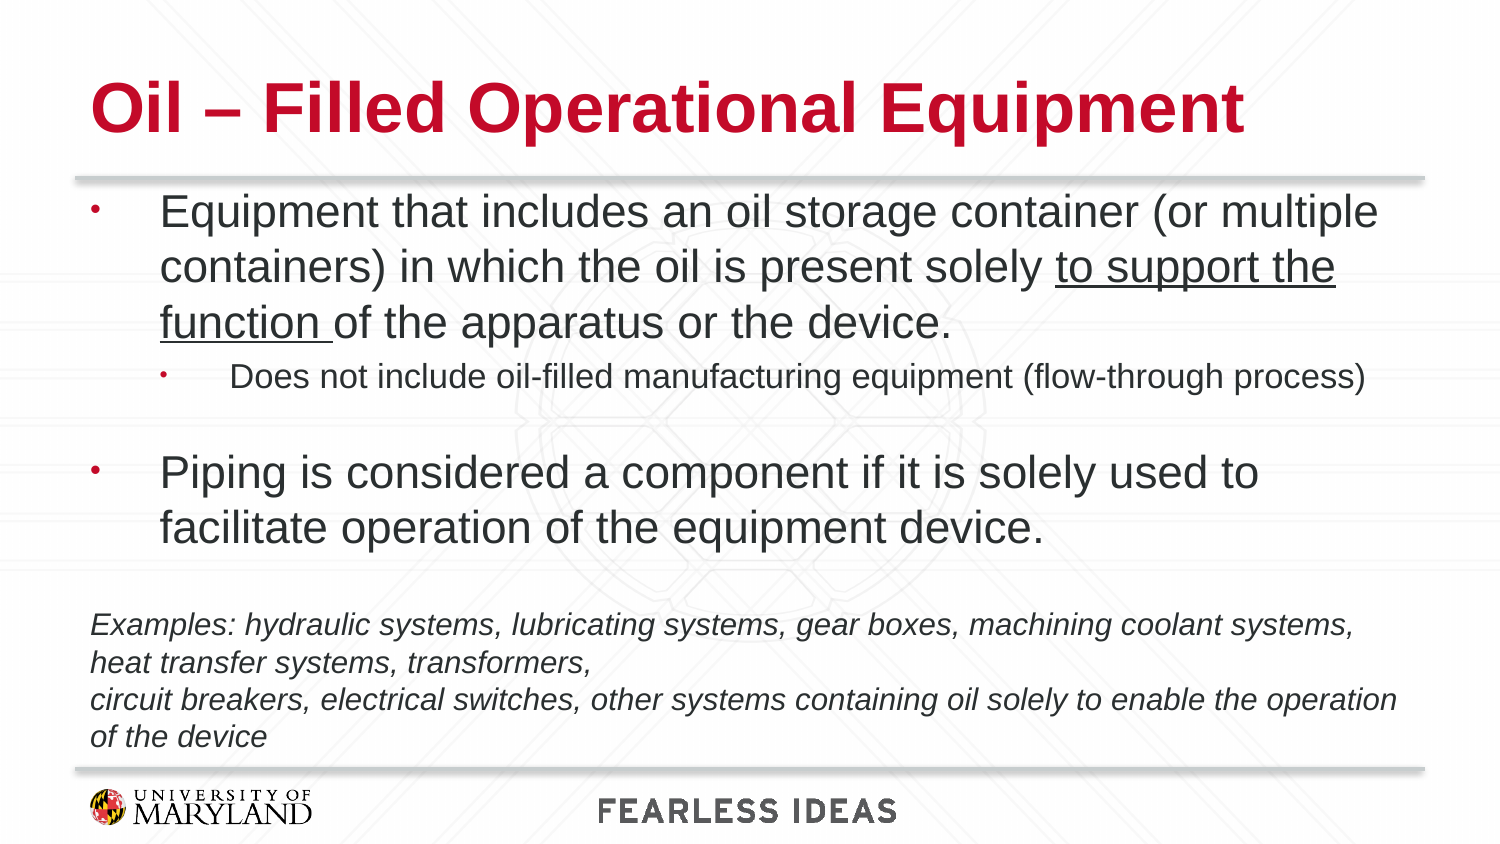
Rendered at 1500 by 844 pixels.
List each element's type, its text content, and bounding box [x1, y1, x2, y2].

list Equipment that includes an oil storage container (or multiple containers) in which the oil is present solely to support the function of the apparatus or the device. Does not include oil-filled manufacturing equipment (flow-through process) Piping is considered a component if it is solely used to facilitate operation of the equipment device. Examples: hydraulic systems, lubricating systems, gear boxes, machining coolant systems, heat transfer systems, transformers, circuit breakers, electrical switches, other systems containing oil solely to enable the operation of the device [75, 174, 1425, 772]
title Oil – Filled Operational Equipment [75, 33, 1425, 174]
picture [78, 772, 329, 842]
picture [587, 787, 907, 834]
